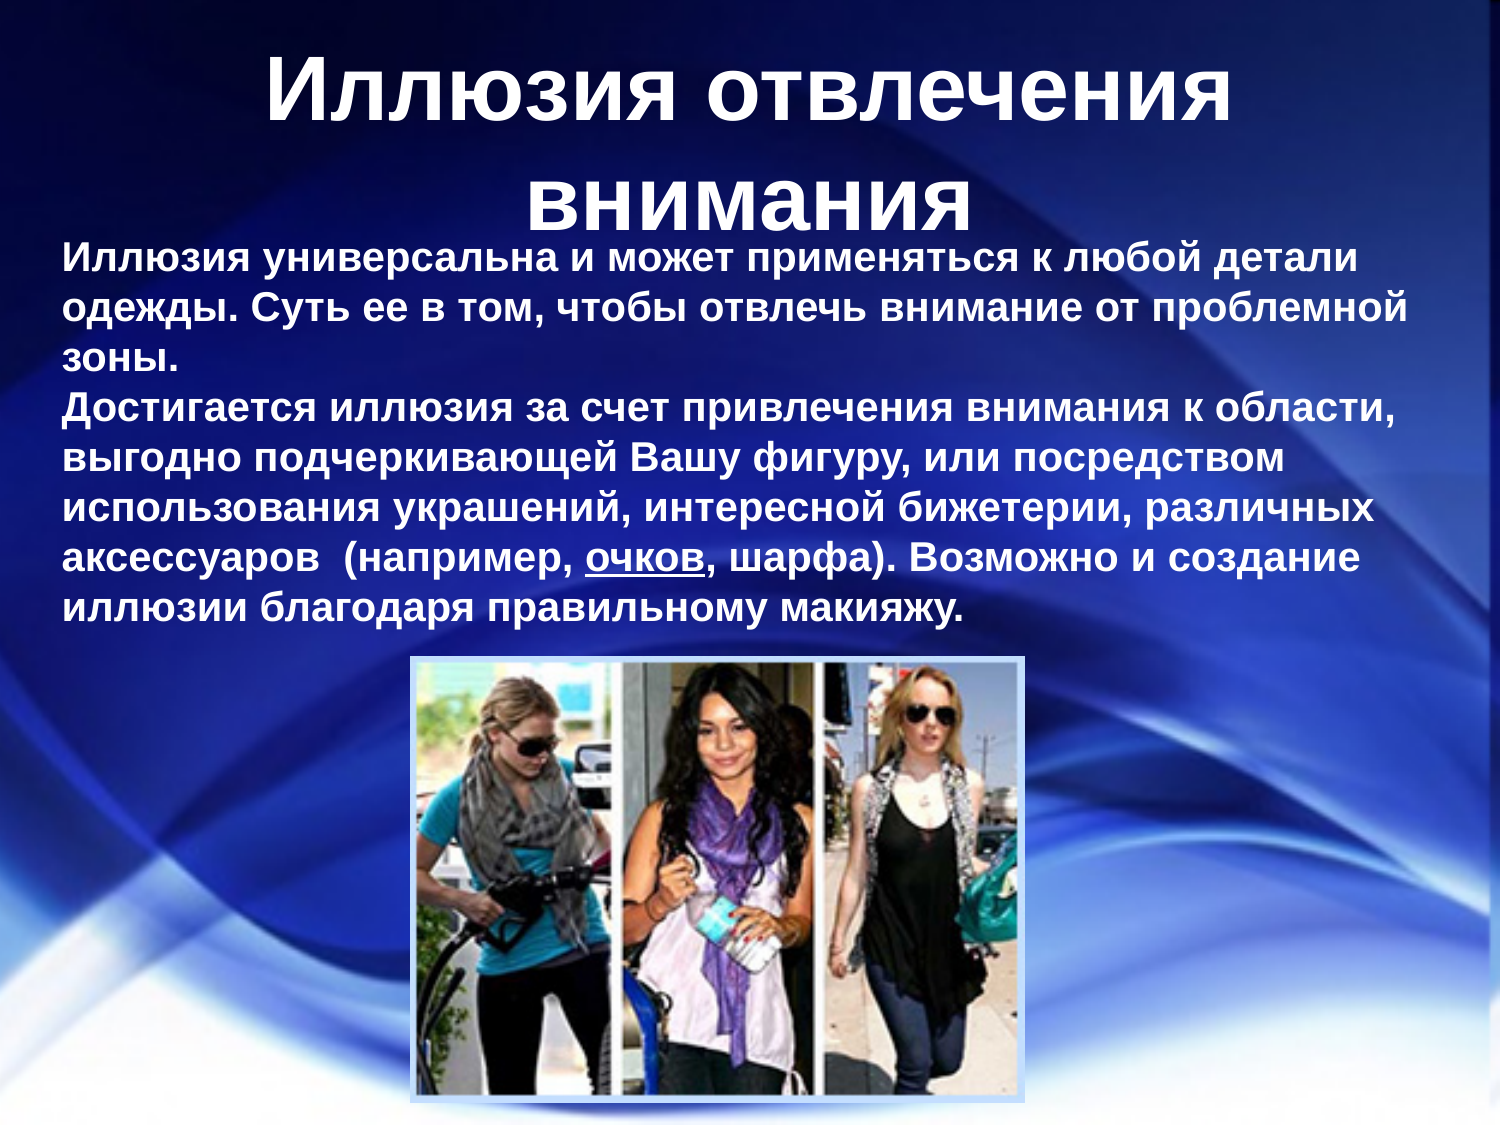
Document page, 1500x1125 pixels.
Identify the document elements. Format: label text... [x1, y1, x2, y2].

title Иллюзия отвлечения внимания [74, 44, 1426, 222]
text_box Иллюзия универсальна и может применяться к любой детали одежды. Суть ее в том, чтобы отвлечь внимание от проблемной зоны. Достигается иллюзия за счет привлечения внимания к области, выгодно подчеркивающей Вашу фигуру, или посредством использования украшений, интересной бижетерии, различных аксессуаров (например, очков, шарфа). Возможно и создание иллюзии благодаря правильному макияжу. [46, 222, 1430, 638]
picture [0, 0, 1500, 1125]
